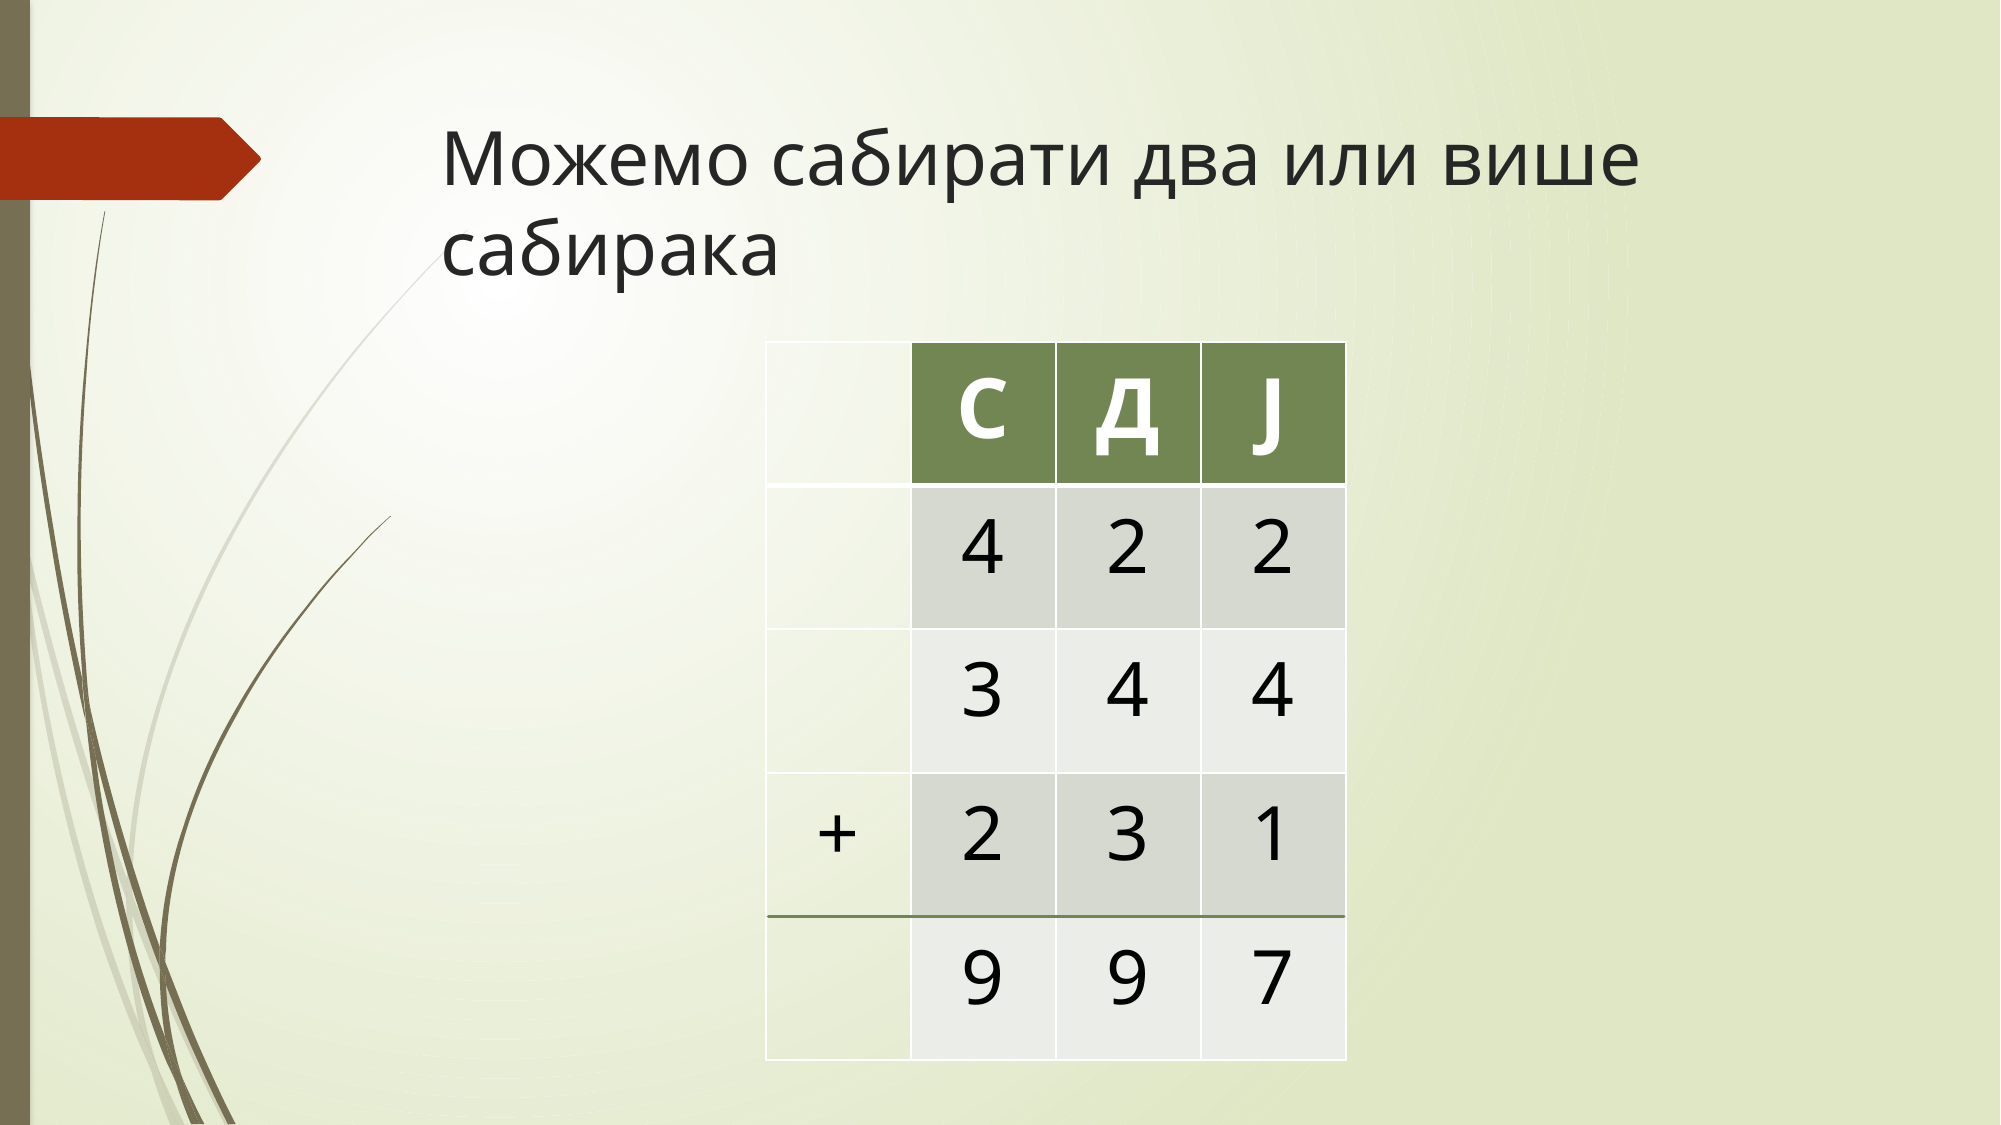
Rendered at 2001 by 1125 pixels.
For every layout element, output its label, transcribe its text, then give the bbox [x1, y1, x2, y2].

title Можемо сабирати два или више сабирака [425, 102, 1888, 313]
table_cell 9 [912, 924, 1055, 1059]
table_header [767, 343, 910, 483]
table_cell 4 [912, 488, 1055, 628]
table_cell 4 [1202, 630, 1345, 772]
table_cell 2 [912, 774, 1055, 915]
table_cell 9 [1057, 924, 1200, 1059]
table_cell 1 [1202, 774, 1345, 915]
table_cell 3 [912, 630, 1055, 772]
table_cell 2 [1202, 488, 1345, 628]
table_cell + [767, 774, 910, 915]
table_cell [767, 918, 910, 1059]
table_header Д [1057, 343, 1200, 483]
table_cell 4 [1057, 630, 1200, 772]
table_cell 2 [1057, 488, 1200, 628]
table_cell 7 [1202, 918, 1345, 1059]
table_cell [767, 630, 910, 772]
table_cell [767, 488, 910, 628]
table_header С [912, 343, 1055, 483]
table_cell 3 [1057, 774, 1200, 915]
table_header Ј [1202, 343, 1345, 483]
